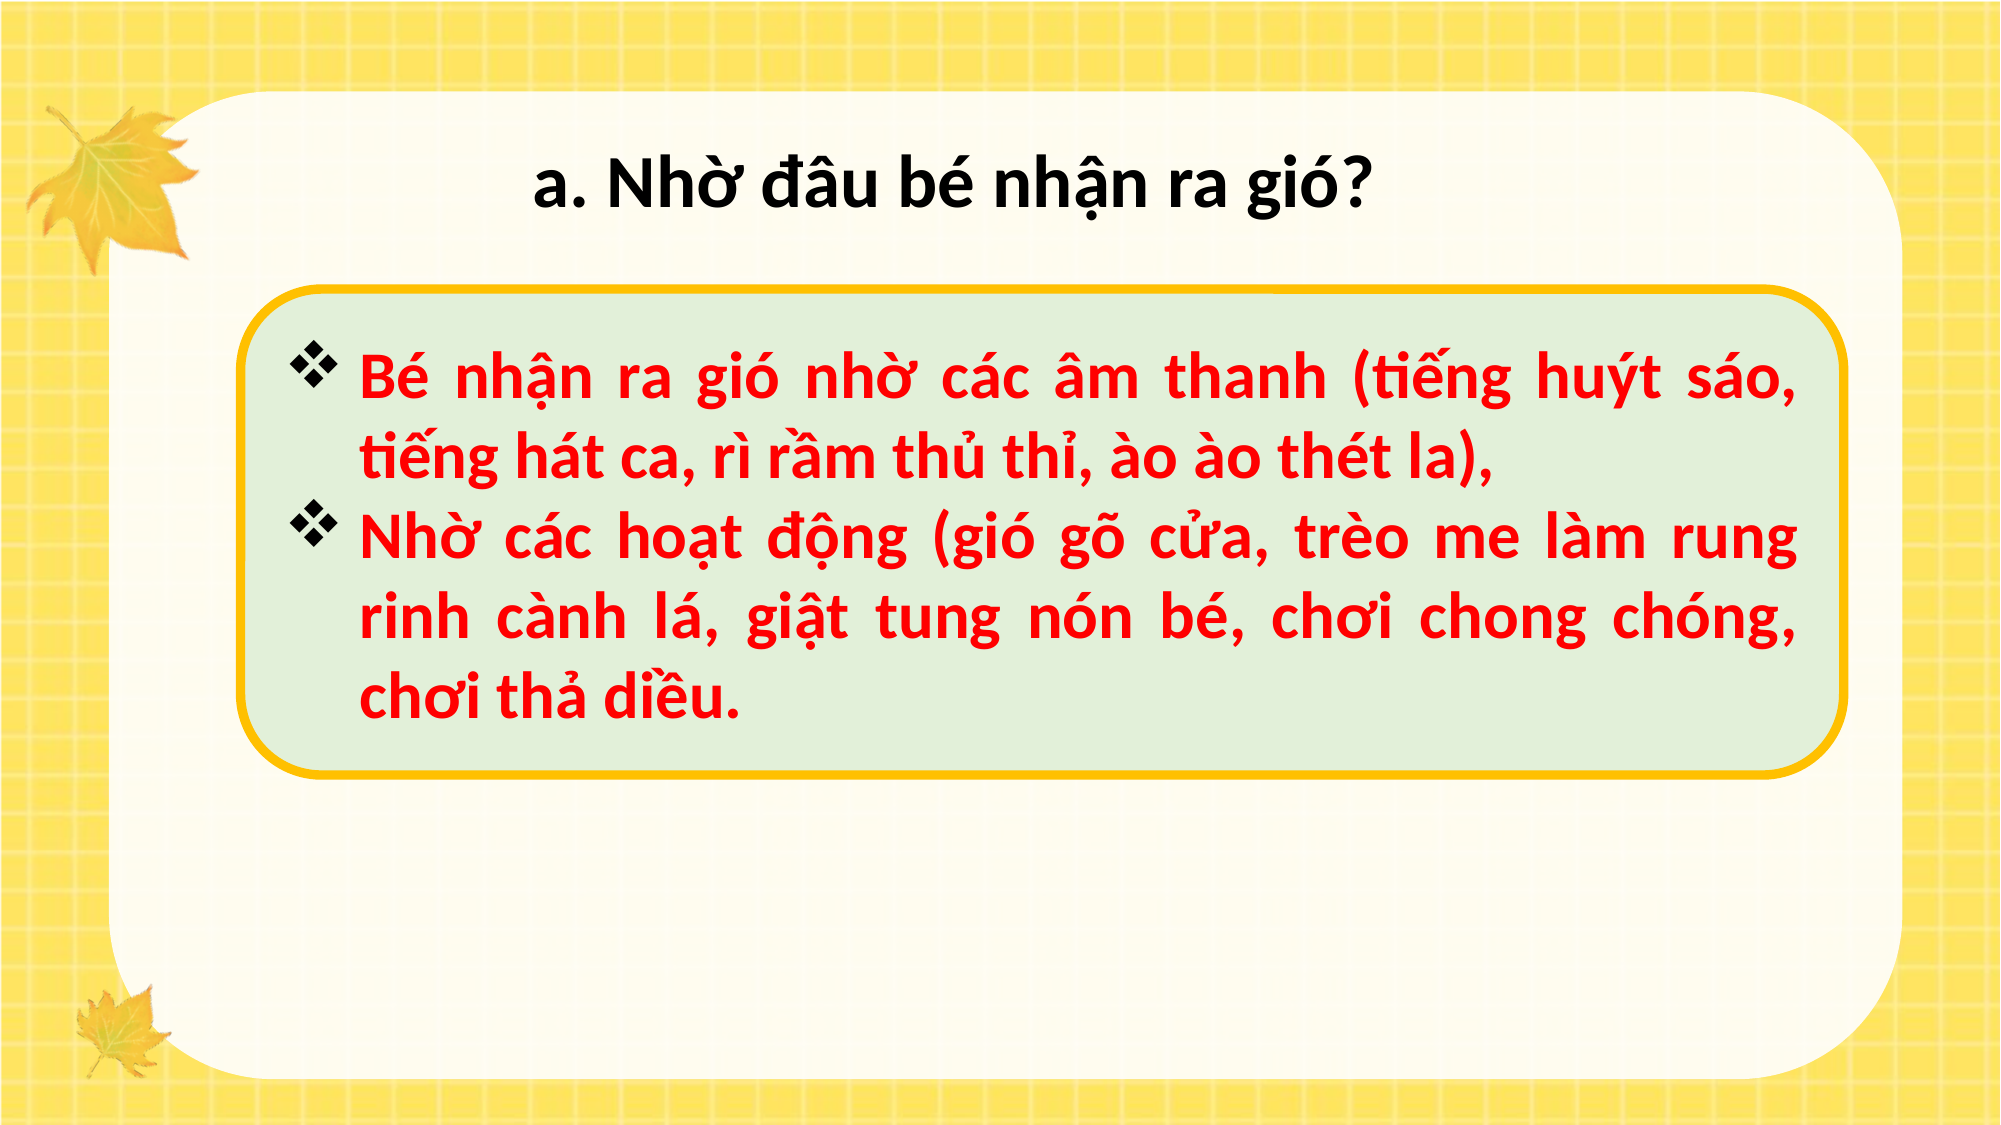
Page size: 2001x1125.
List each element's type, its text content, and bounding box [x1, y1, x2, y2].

text_box Bé nhận ra gió nhờ các âm thanh (tiếng huýt sáo, tiếng hát ca, rì rầm thủ thỉ, ào ào thét la), Nhờ các hoạt động (gió gõ cửa, trèo me làm rung rinh cành lá, giật tung nón bé, chơi chong chóng, chơi thả diều. [240, 289, 1844, 776]
picture [0, 1, 2000, 1125]
text_box a. Nhờ đâu bé nhận ra gió? [517, 124, 1391, 230]
